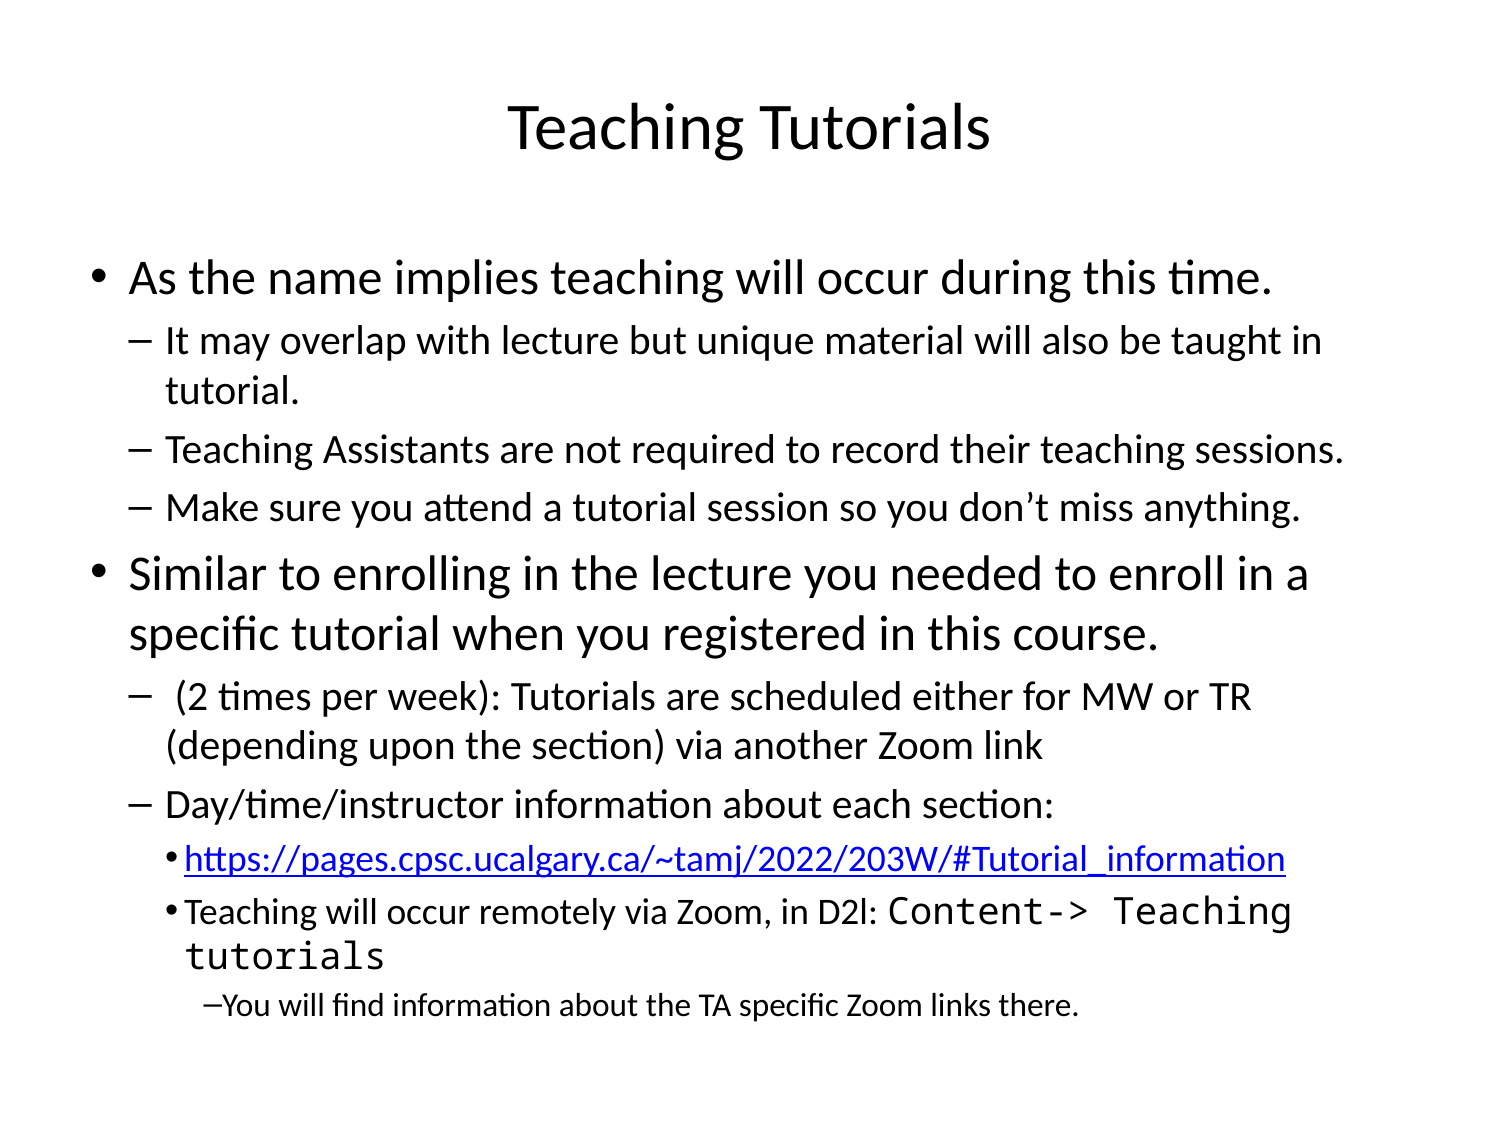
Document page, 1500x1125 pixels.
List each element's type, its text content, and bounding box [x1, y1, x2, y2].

list As the name implies teaching will occur during this time. It may overlap with lecture but unique material will also be taught in tutorial. Teaching Assistants are not required to record their teaching sessions. Make sure you attend a tutorial session so you don’t miss anything. Similar to enrolling in the lecture you needed to enroll in a specific tutorial when you registered in this course. (2 times per week): Tutorials are scheduled either for MW or TR (depending upon the section) via another Zoom link Day/time/instructor information about each section: https://pages.cpsc.ucalgary.ca/~tamj/2022/203W/#Tutorial_information Teaching will occur remotely via Zoom, in D2l: Content-> Teaching tutorials You will find information about the TA specific Zoom links there. [75, 237, 1425, 1063]
title Teaching Tutorials [75, 45, 1425, 200]
